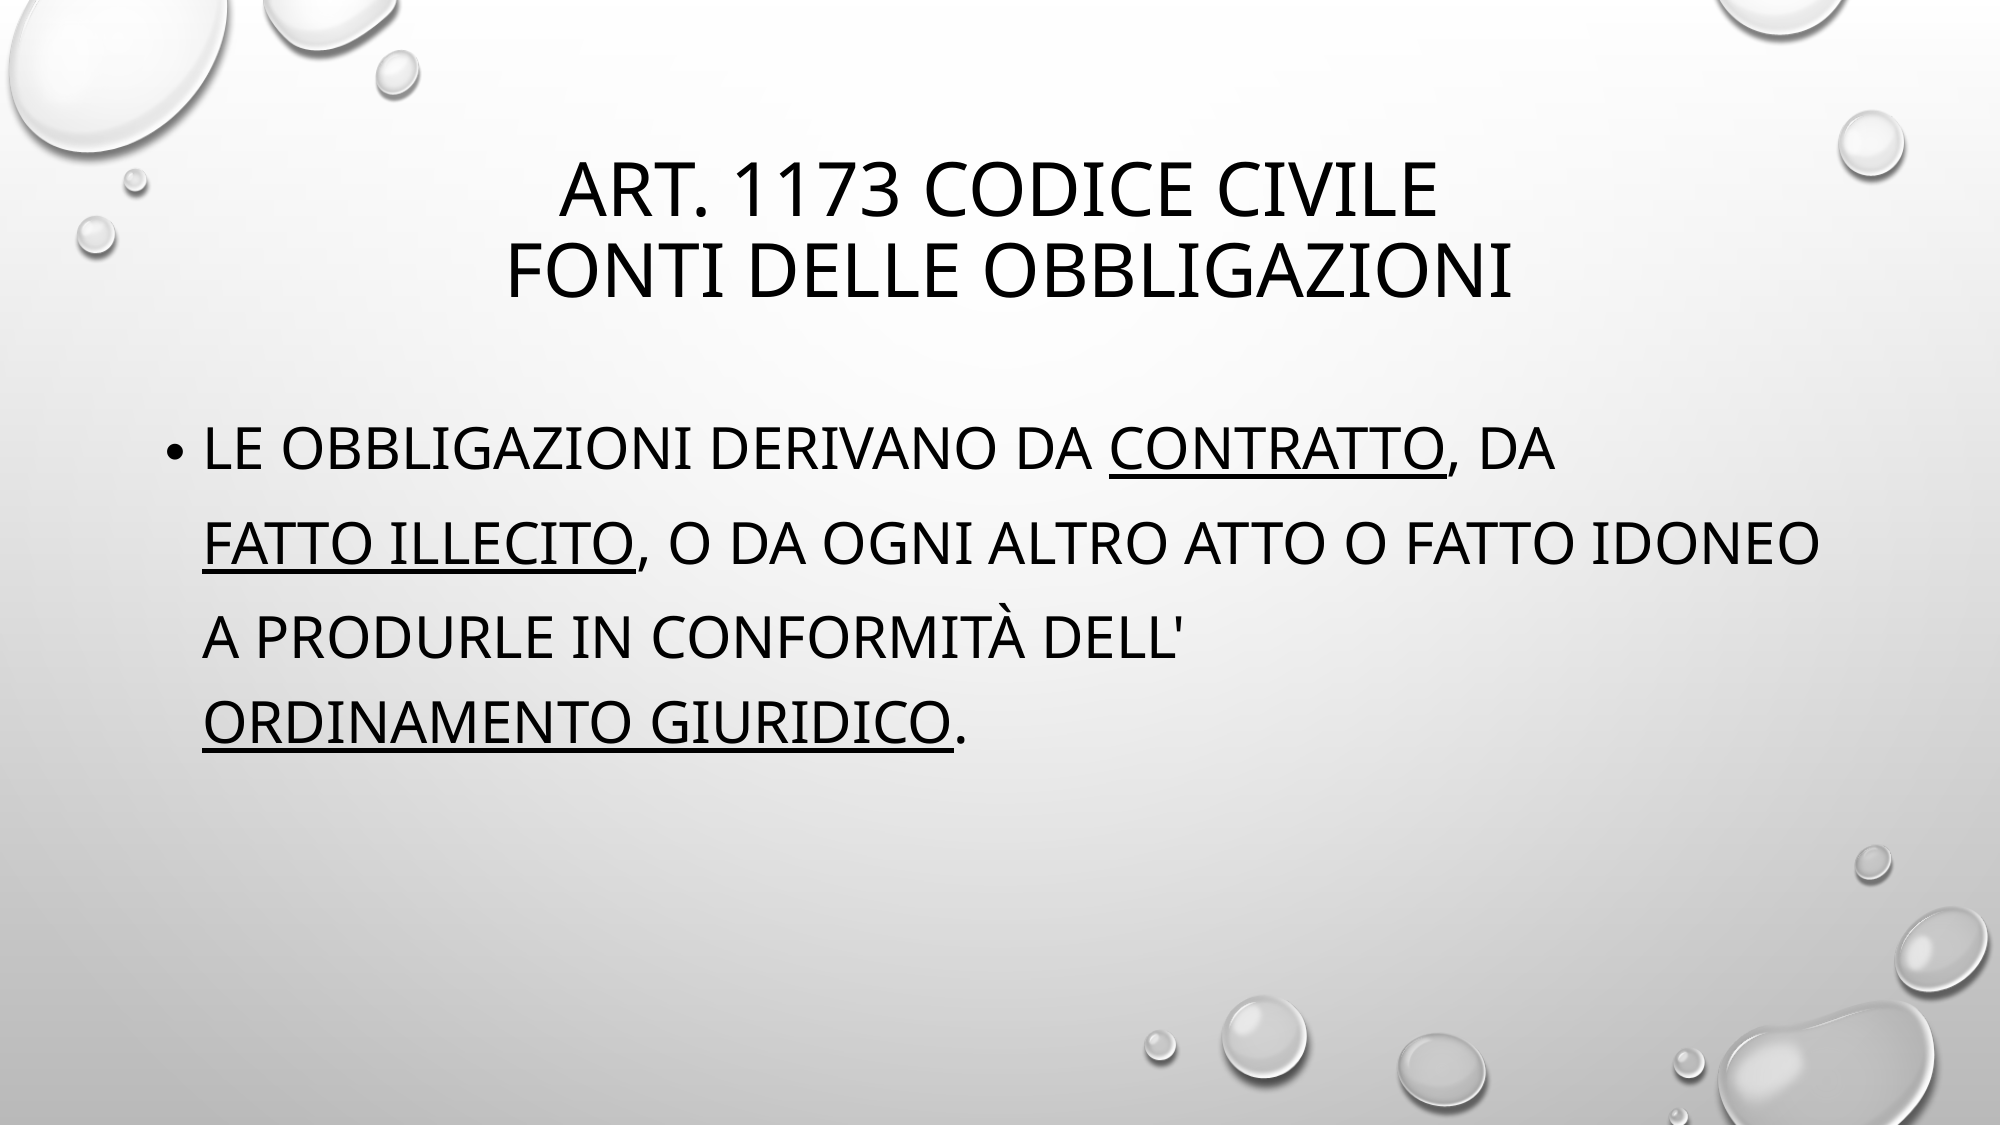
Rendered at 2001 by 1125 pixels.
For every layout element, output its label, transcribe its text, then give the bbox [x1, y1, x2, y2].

list Le obbligazioni derivano da contratto, da fatto illecito, o da ogni altro atto o fatto idoneo a produrle in conformità dell'ordinamento giuridico. [149, 388, 1850, 950]
picture [0, 0, 2000, 1125]
title Art. 1173 codice civile fonti delle obbligazioni [149, 101, 1851, 364]
